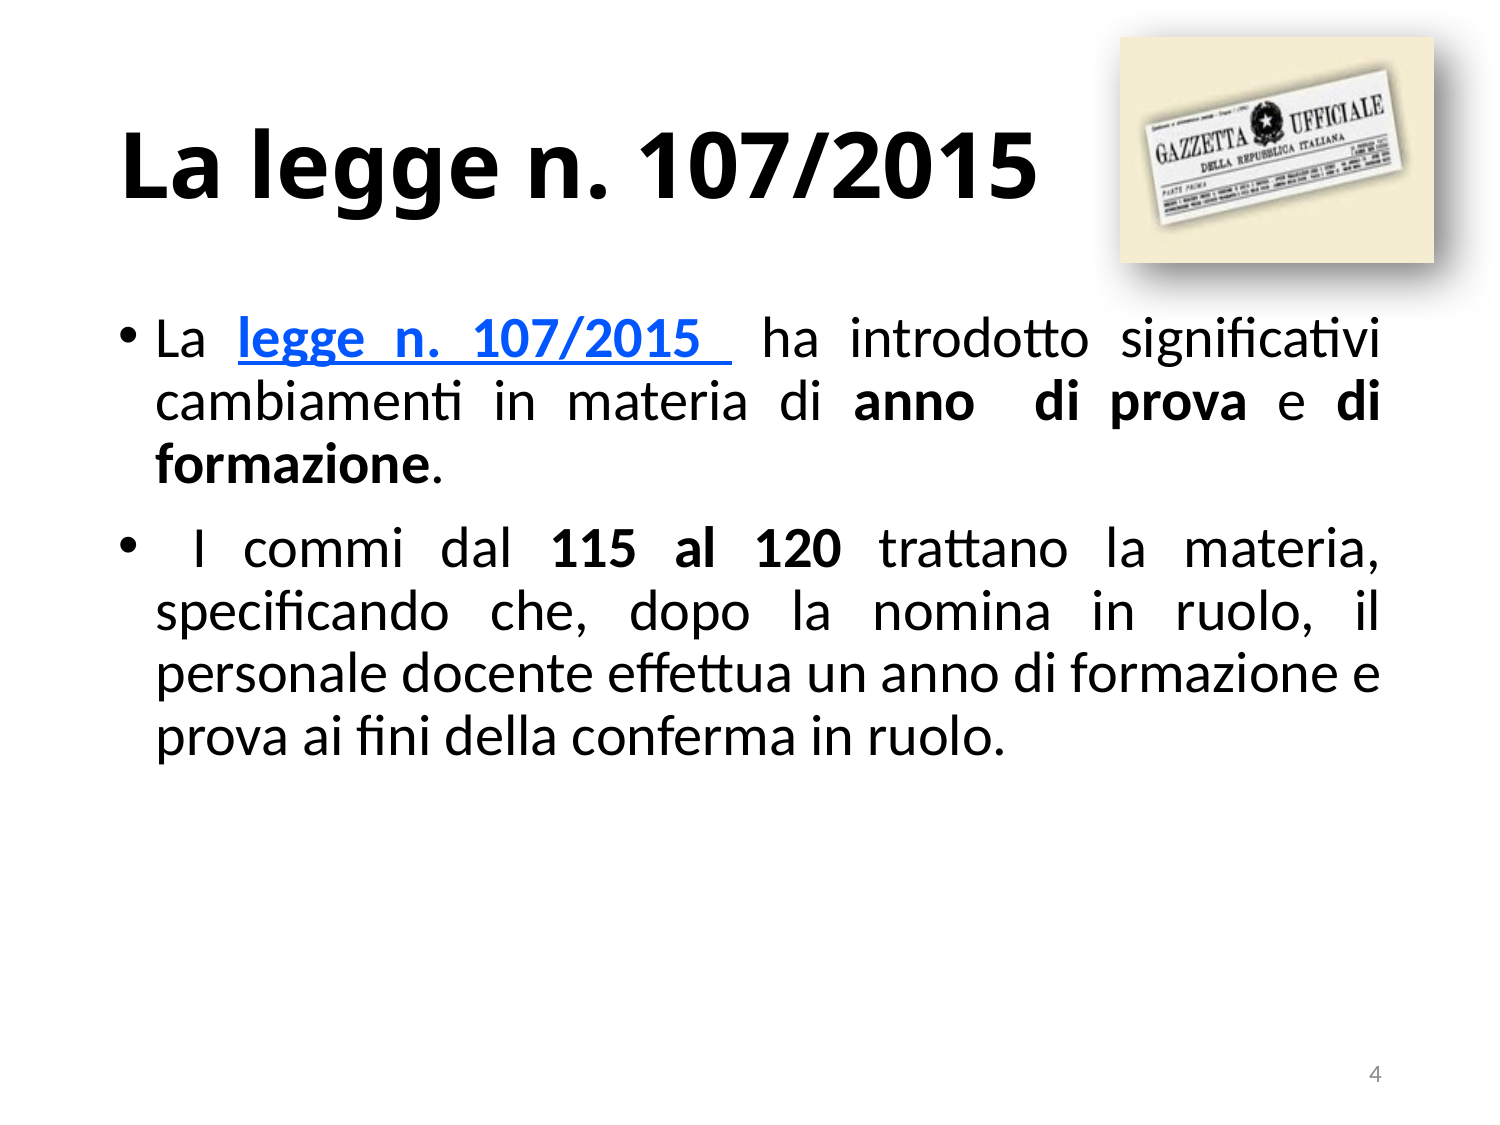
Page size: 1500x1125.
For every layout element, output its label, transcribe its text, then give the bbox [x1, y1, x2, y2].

picture [1120, 37, 1434, 263]
title La legge n. 107/2015 [103, 59, 1109, 278]
slide_number 4 [1059, 1042, 1397, 1103]
list La legge n. 107/2015 ha introdotto significativi cambiamenti in materia di anno di prova e di formazione. I commi dal 115 al 120 trattano la materia, specificando che, dopo la nomina in ruolo, il personale docente effettua un anno di formazione e prova ai fini della conferma in ruolo. [103, 299, 1397, 1014]
